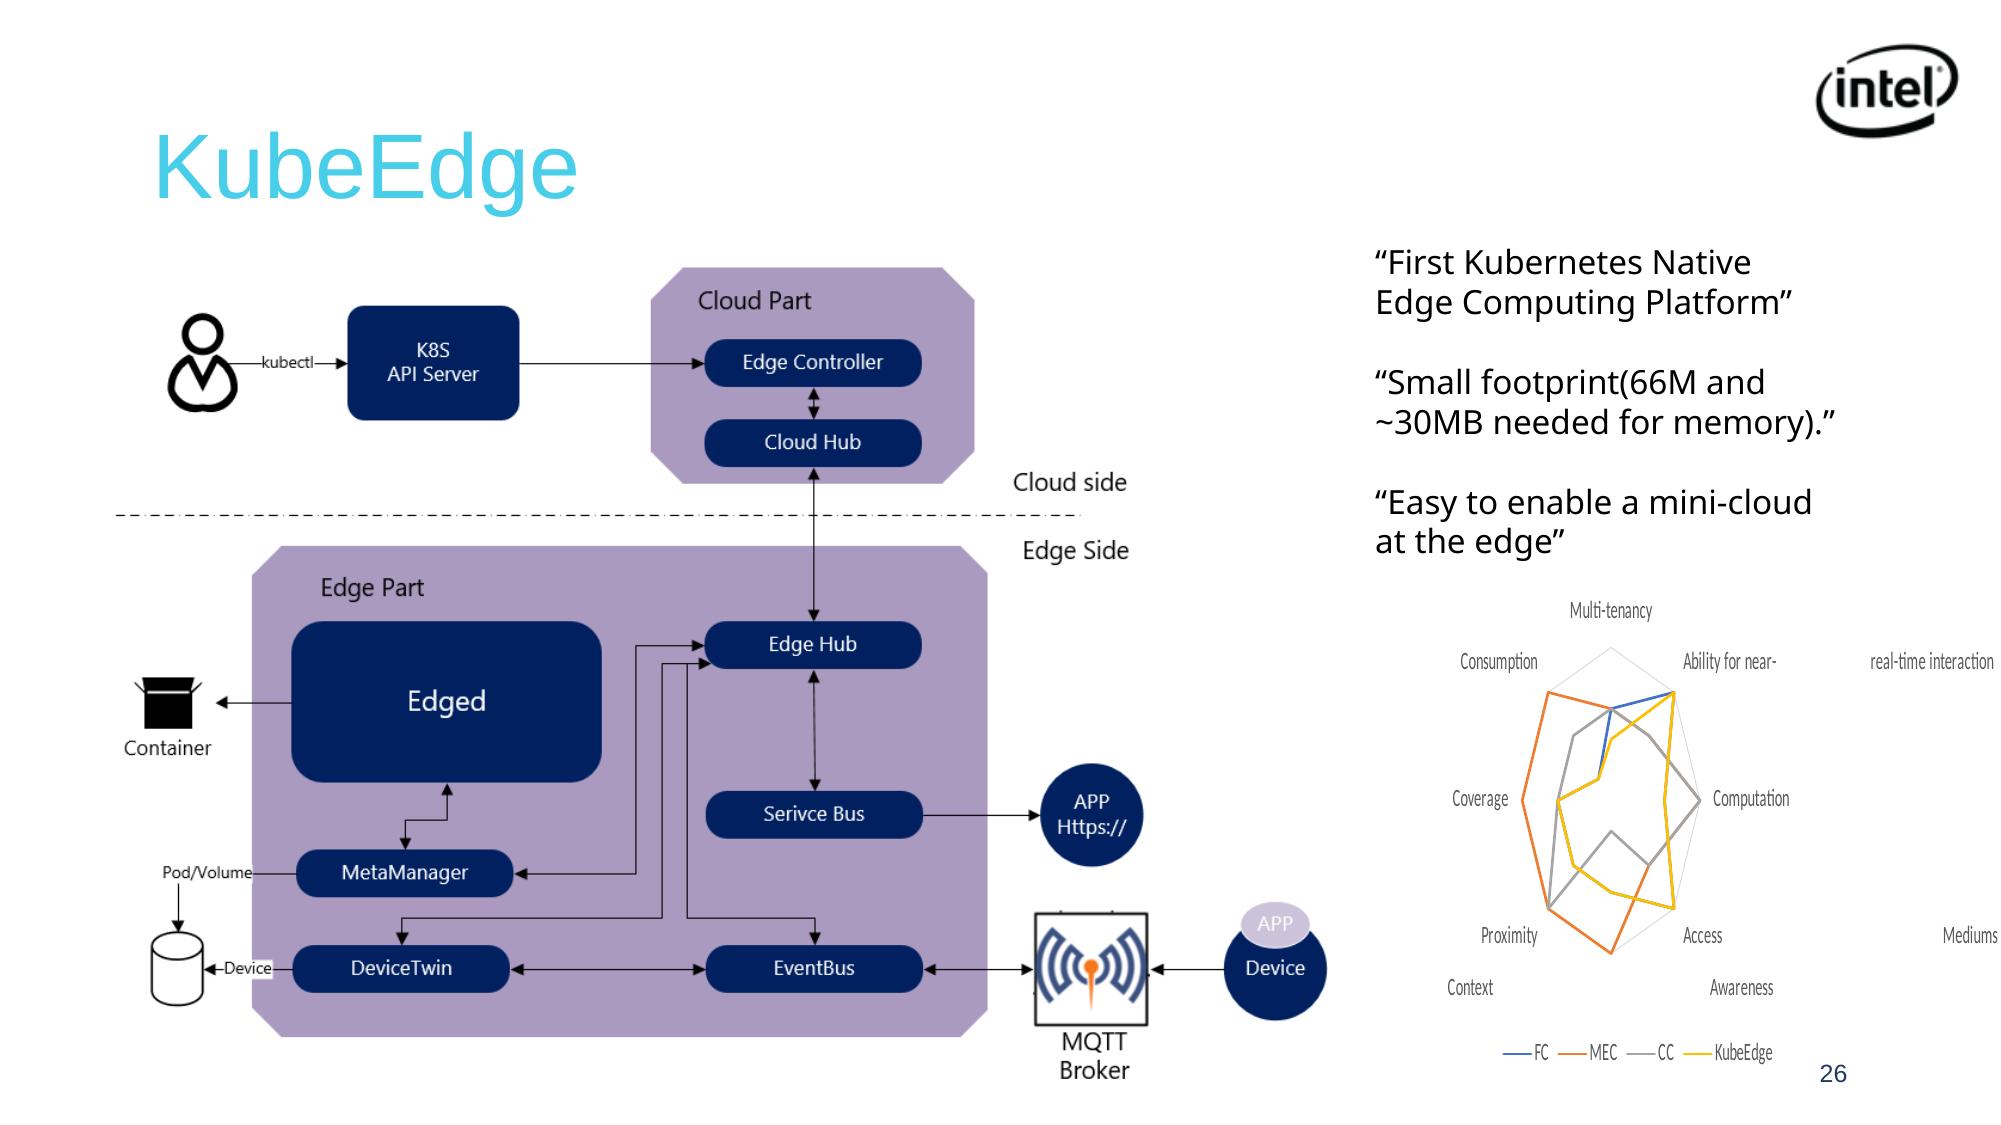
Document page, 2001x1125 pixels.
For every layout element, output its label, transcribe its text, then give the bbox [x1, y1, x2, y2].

chart [1334, 504, 2000, 1073]
text_box “First Kubernetes Native Edge Computing Platform” “Small footprint(66M and ~30MB needed for memory).” “Easy to enable a mini-cloud at the edge” [1360, 233, 1851, 504]
title KubeEdge [137, 59, 1863, 278]
slide_number 26 [1412, 1073, 1863, 1103]
picture [92, 258, 1334, 1085]
picture [1809, 39, 1966, 144]
